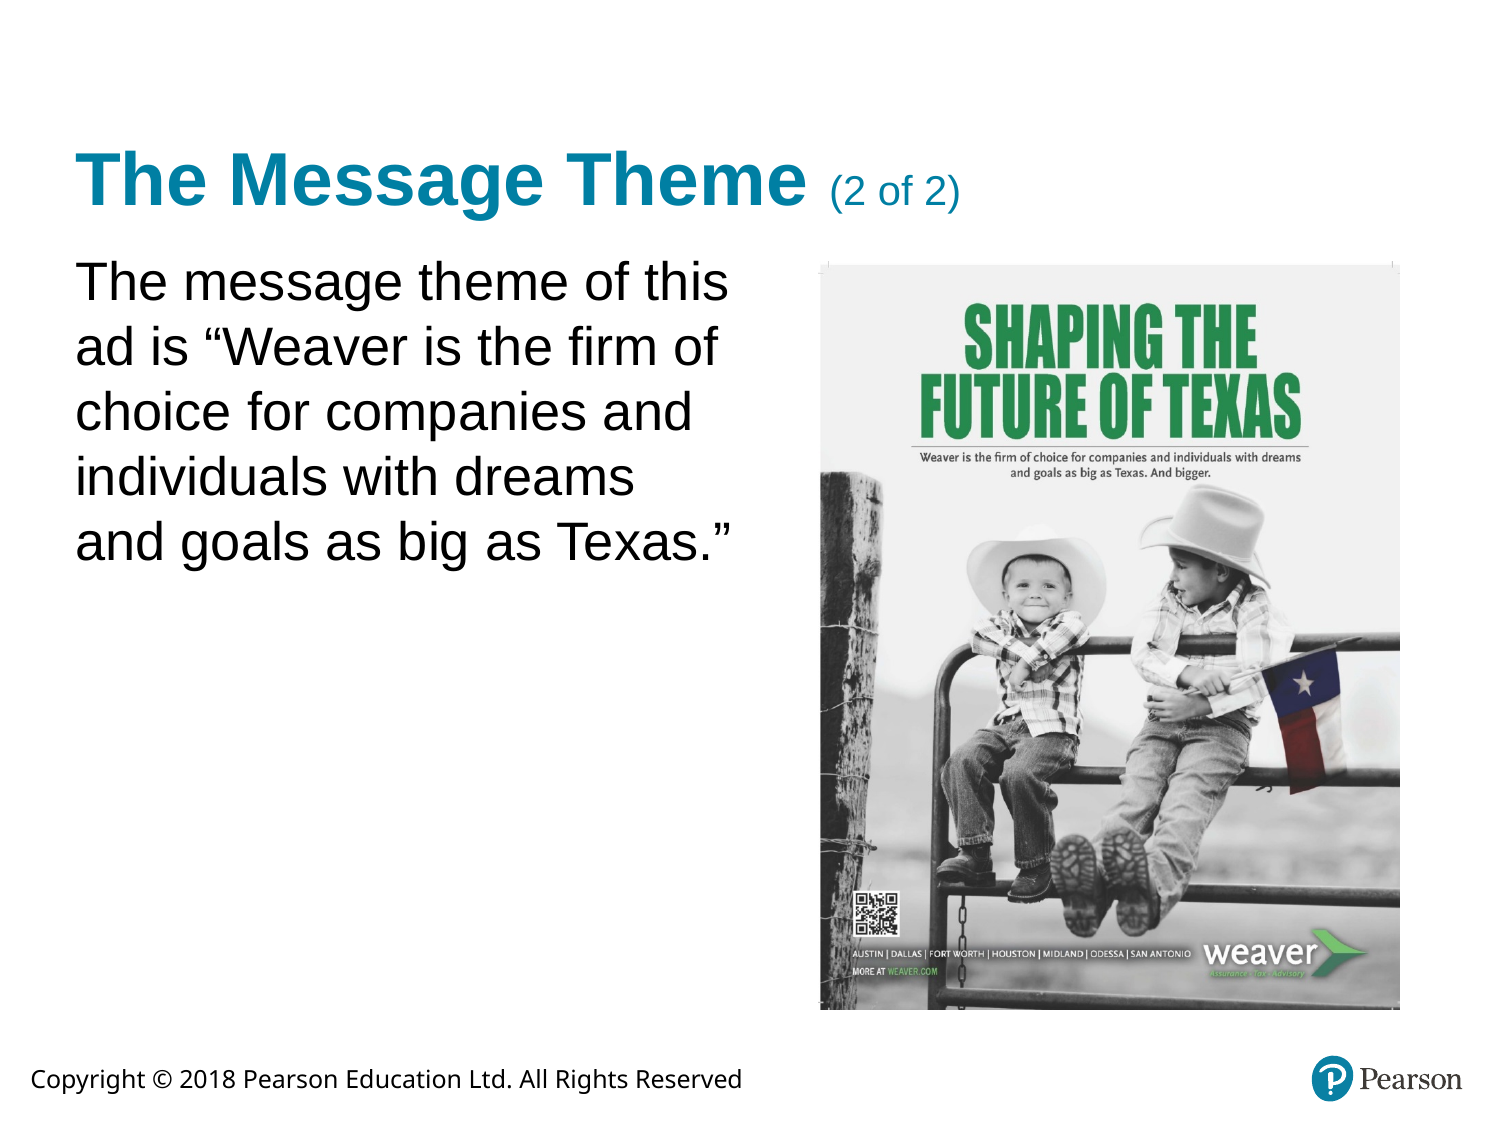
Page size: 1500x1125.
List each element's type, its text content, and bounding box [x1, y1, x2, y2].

list The message theme of this ad is “Weaver is the firm of choice for companies and individuals with dreams and goals as big as Texas.” [75, 246, 738, 1050]
picture [817, 261, 1400, 1010]
title The Message Theme (2 of 2) [75, 40, 1425, 221]
